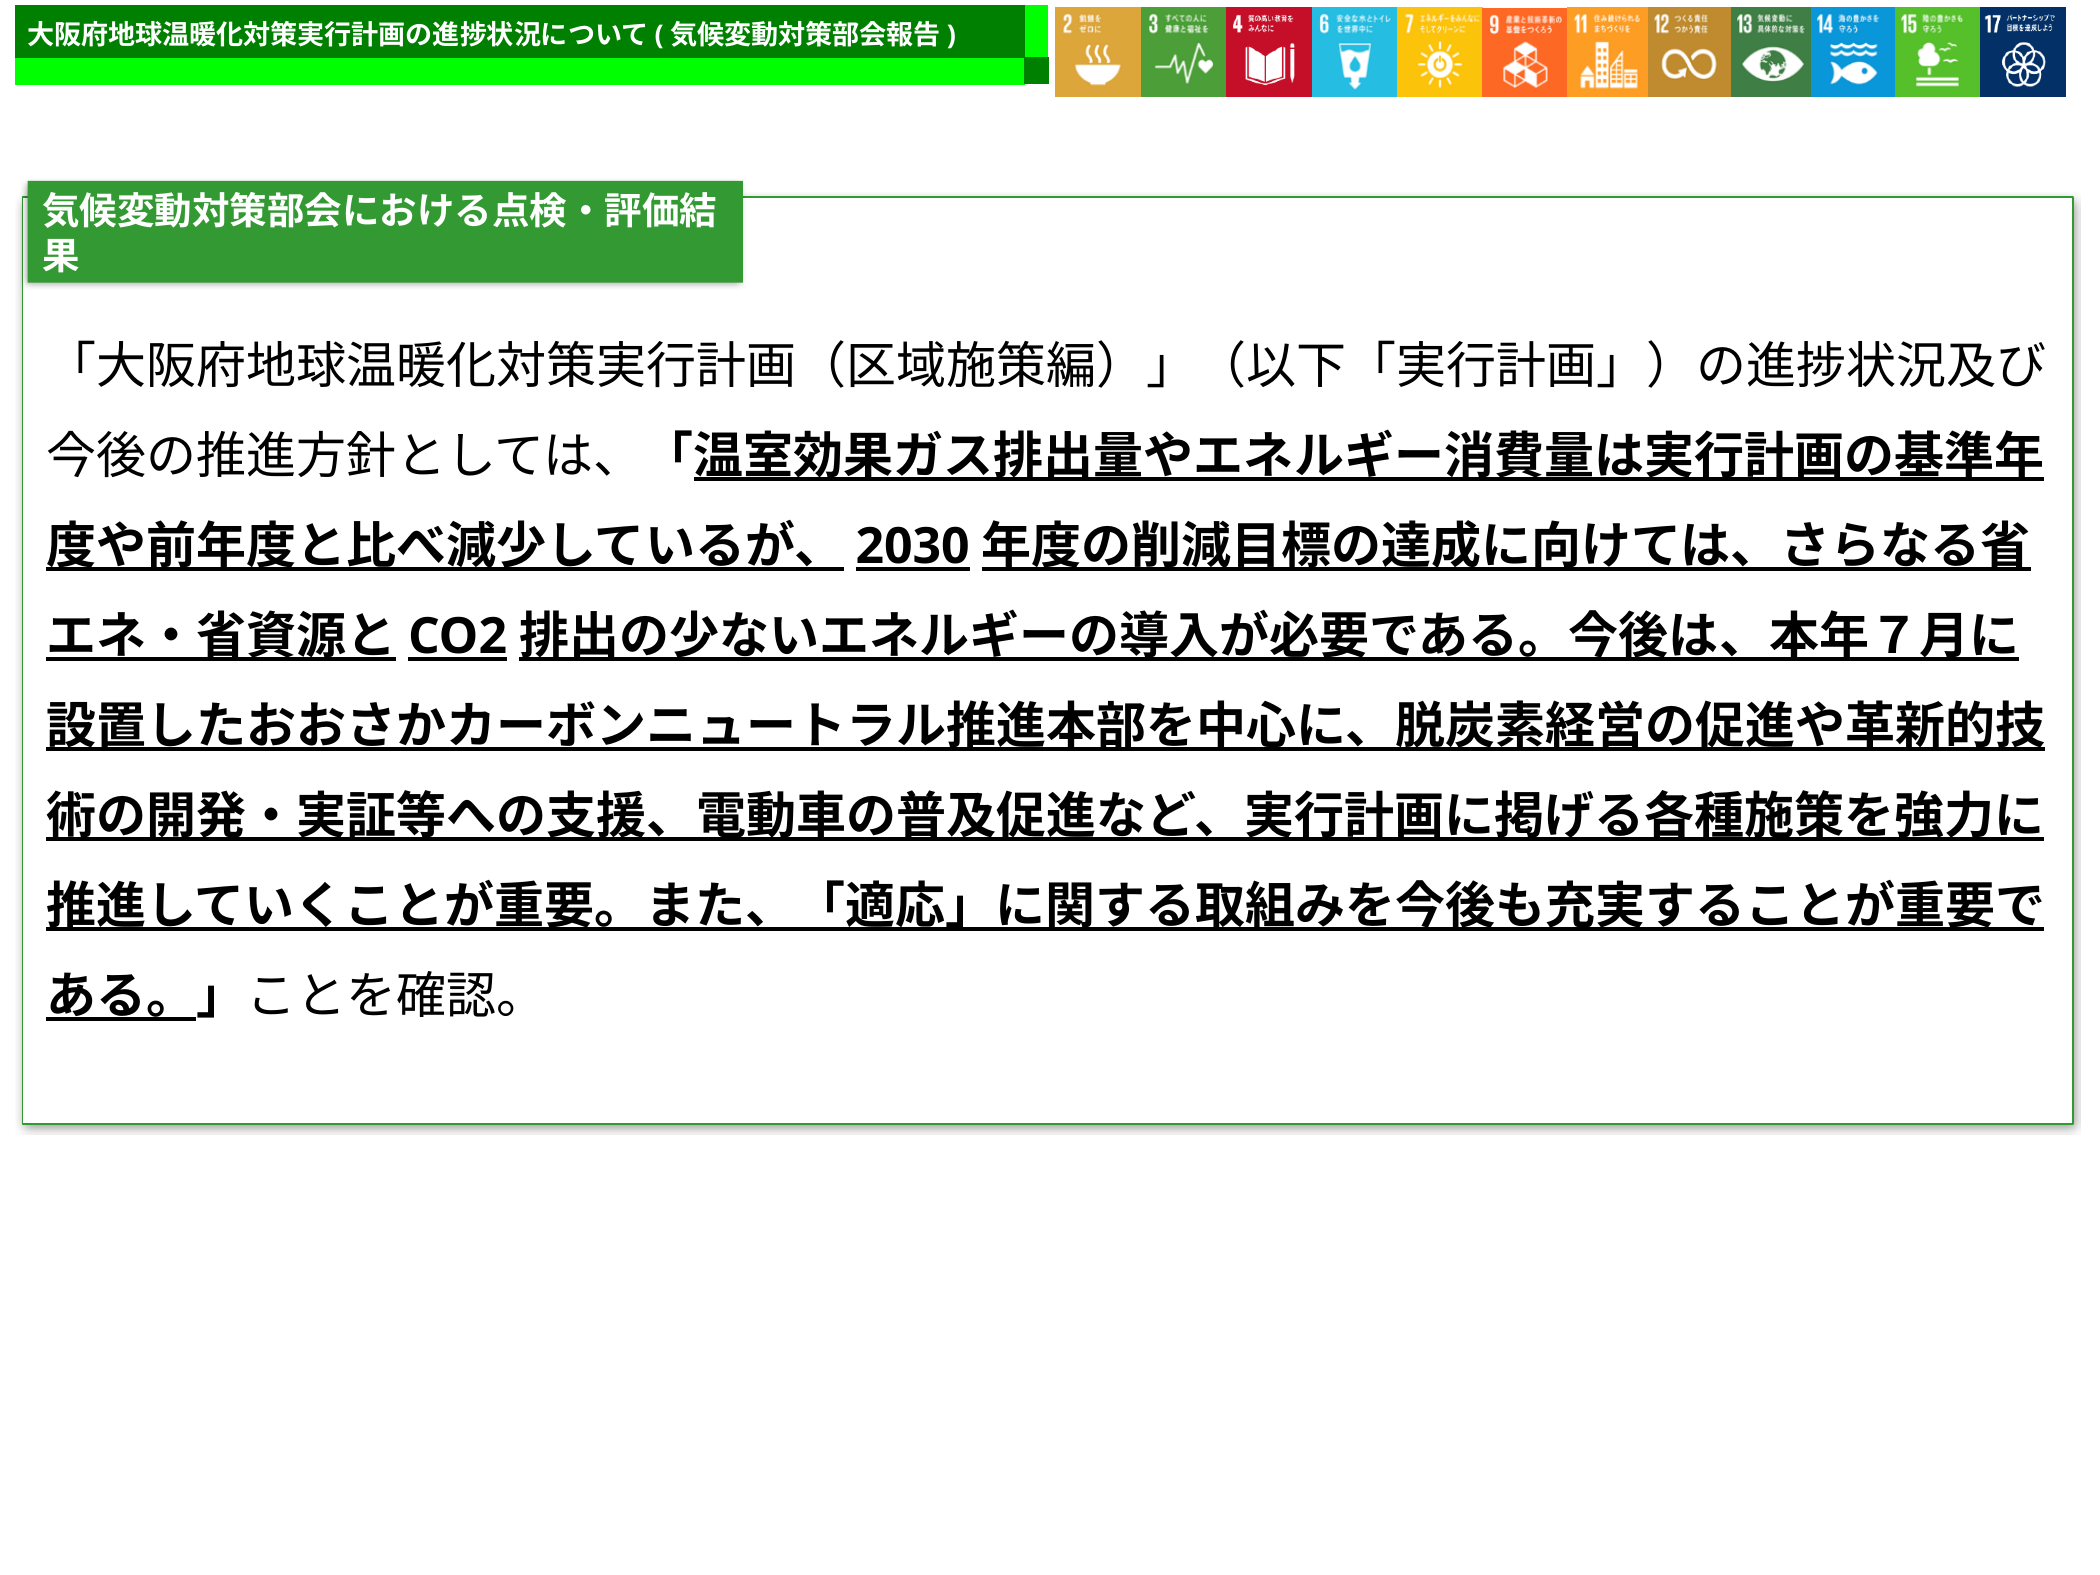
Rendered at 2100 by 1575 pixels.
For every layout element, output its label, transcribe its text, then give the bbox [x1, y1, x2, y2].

text_box 気候変動対策部会における点検・評価結果 [27, 180, 743, 283]
text_box [22, 196, 2074, 1125]
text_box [1055, 7, 2067, 98]
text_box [15, 5, 1049, 85]
text_box 「大阪府地球温暖化対策実行計画（区域施策編）」（以下「実行計画」）の進捗状況及び今後の推進方針としては、「温室効果ガス排出量やエネルギー消費量は実行計画の基準年度や前年度と比べ減少しているが、2030年度の削減目標の達成に向けては、さらなる省エネ・省資源とCO2排出の少ないエネルギーの導入が必要である。今後は、本年７月に設置したおおさかカーボンニュートラル推進本部を中心に、脱炭素経営の促進や革新的技術の開発・実証等への支援、電動車の普及促進など、実行計画に掲げる各種施策を強力に推進していくことが重要。また、「適応」に関する取組みを今後も充実することが重要である。」ことを確認。 [31, 295, 2066, 1031]
